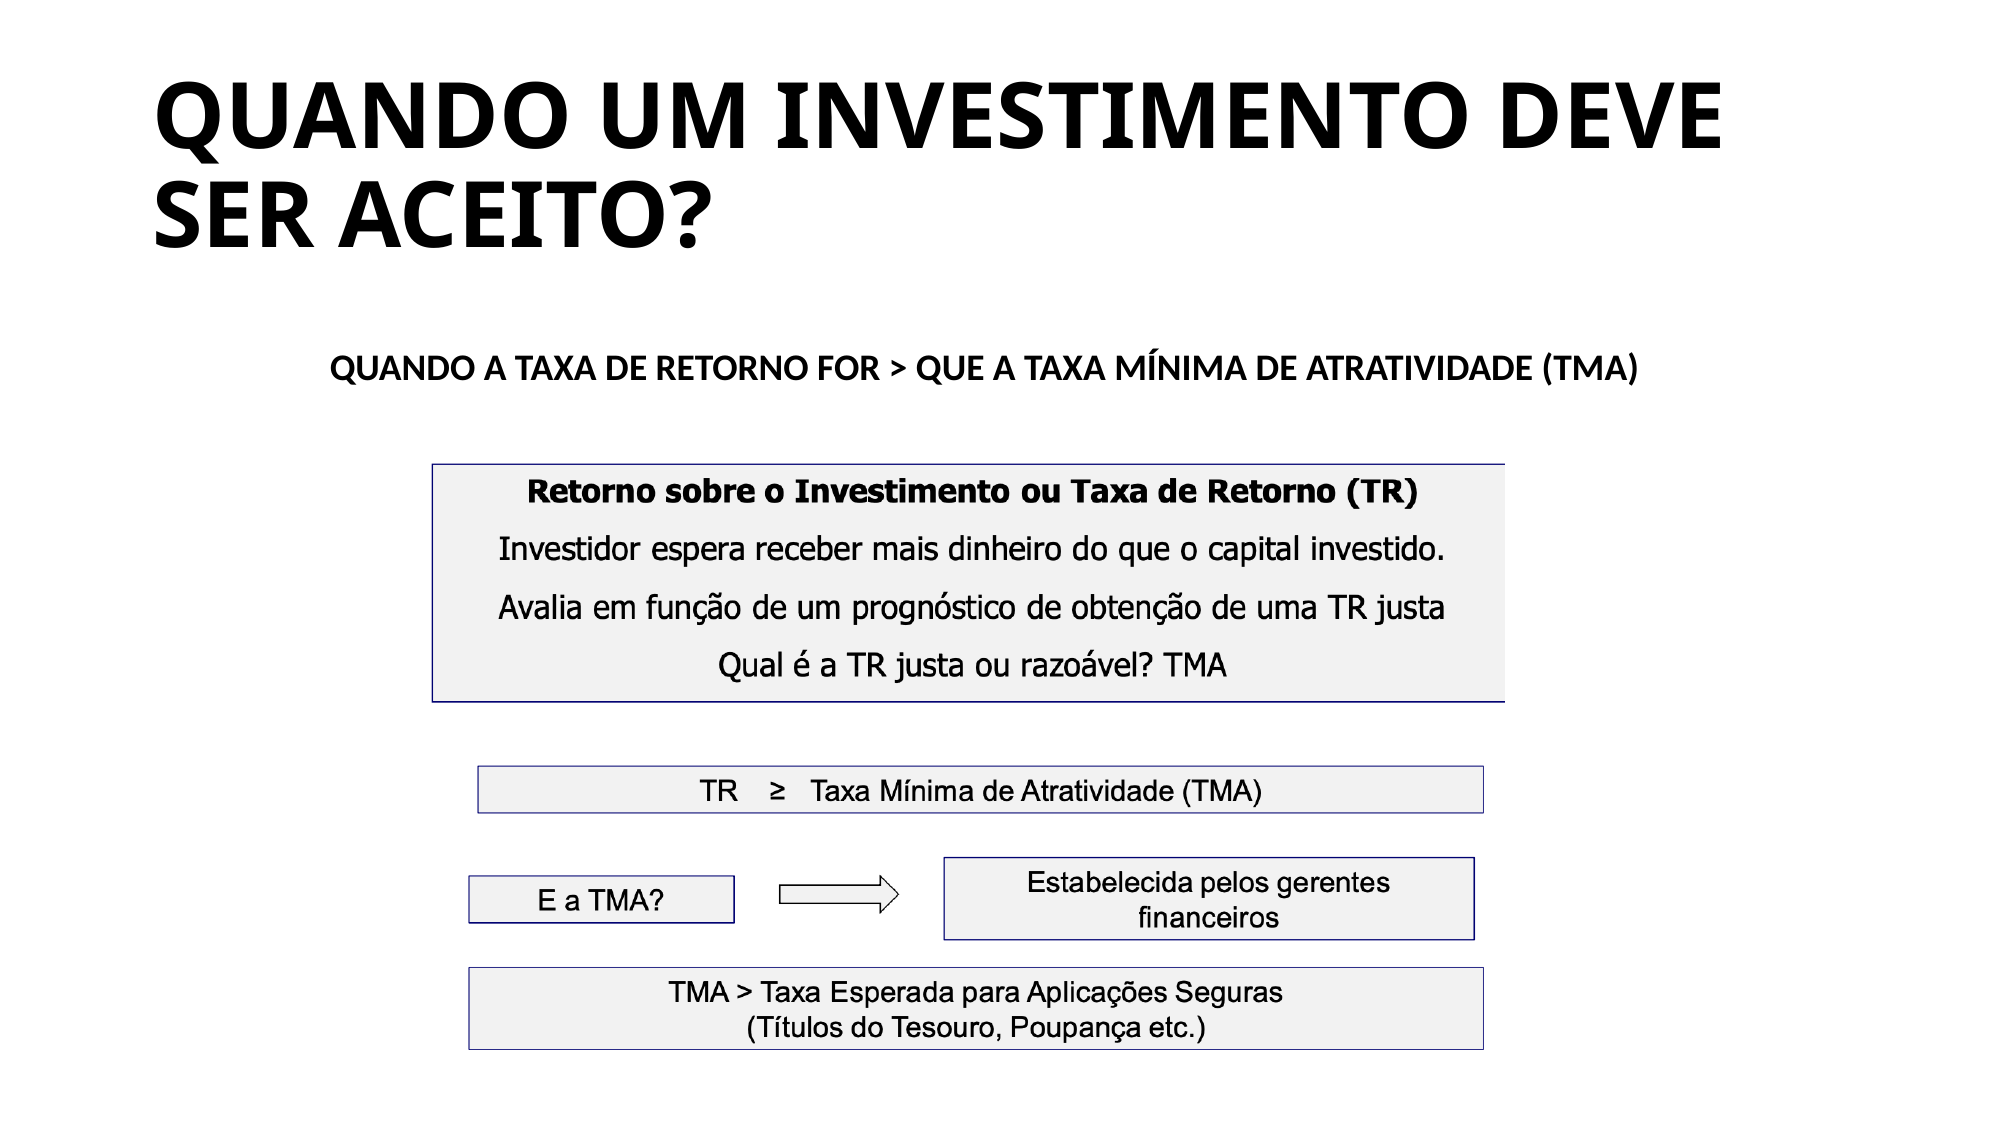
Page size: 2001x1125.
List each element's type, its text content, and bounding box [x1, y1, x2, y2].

picture [418, 453, 1505, 1066]
text_box QUANDO A TAXA DE RETORNO FOR > QUE A TAXA MÍNIMA DE ATRATIVIDADE (TMA) [315, 335, 1656, 395]
title QUANDO UM INVESTIMENTO DEVE SER ACEITO? [137, 59, 1863, 278]
